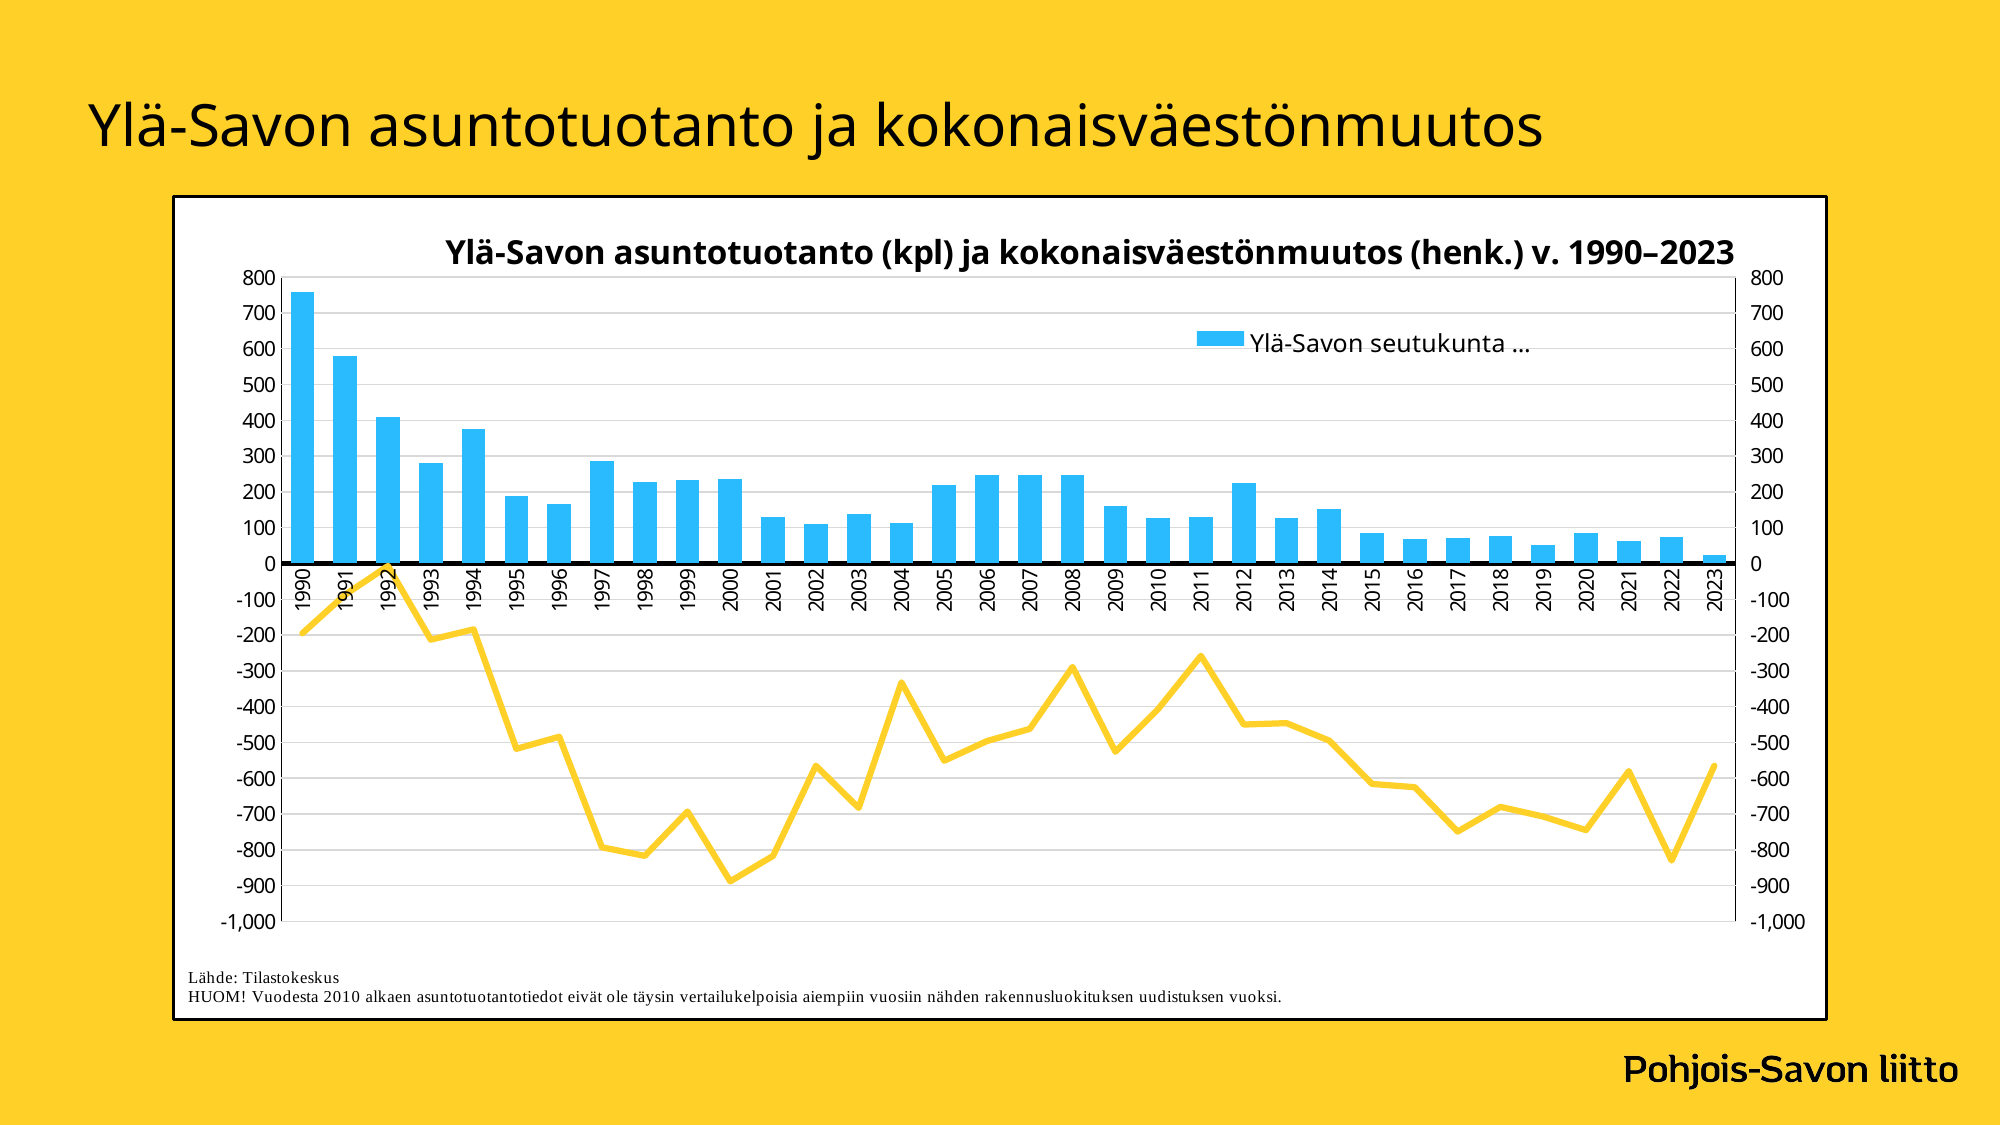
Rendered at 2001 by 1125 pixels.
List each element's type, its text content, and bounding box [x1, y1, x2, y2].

picture [1600, 1038, 1981, 1106]
chart [171, 194, 1829, 1022]
title Ylä-Savon asuntotuotanto ja kokonaisväestönmuutos [73, 19, 1926, 237]
